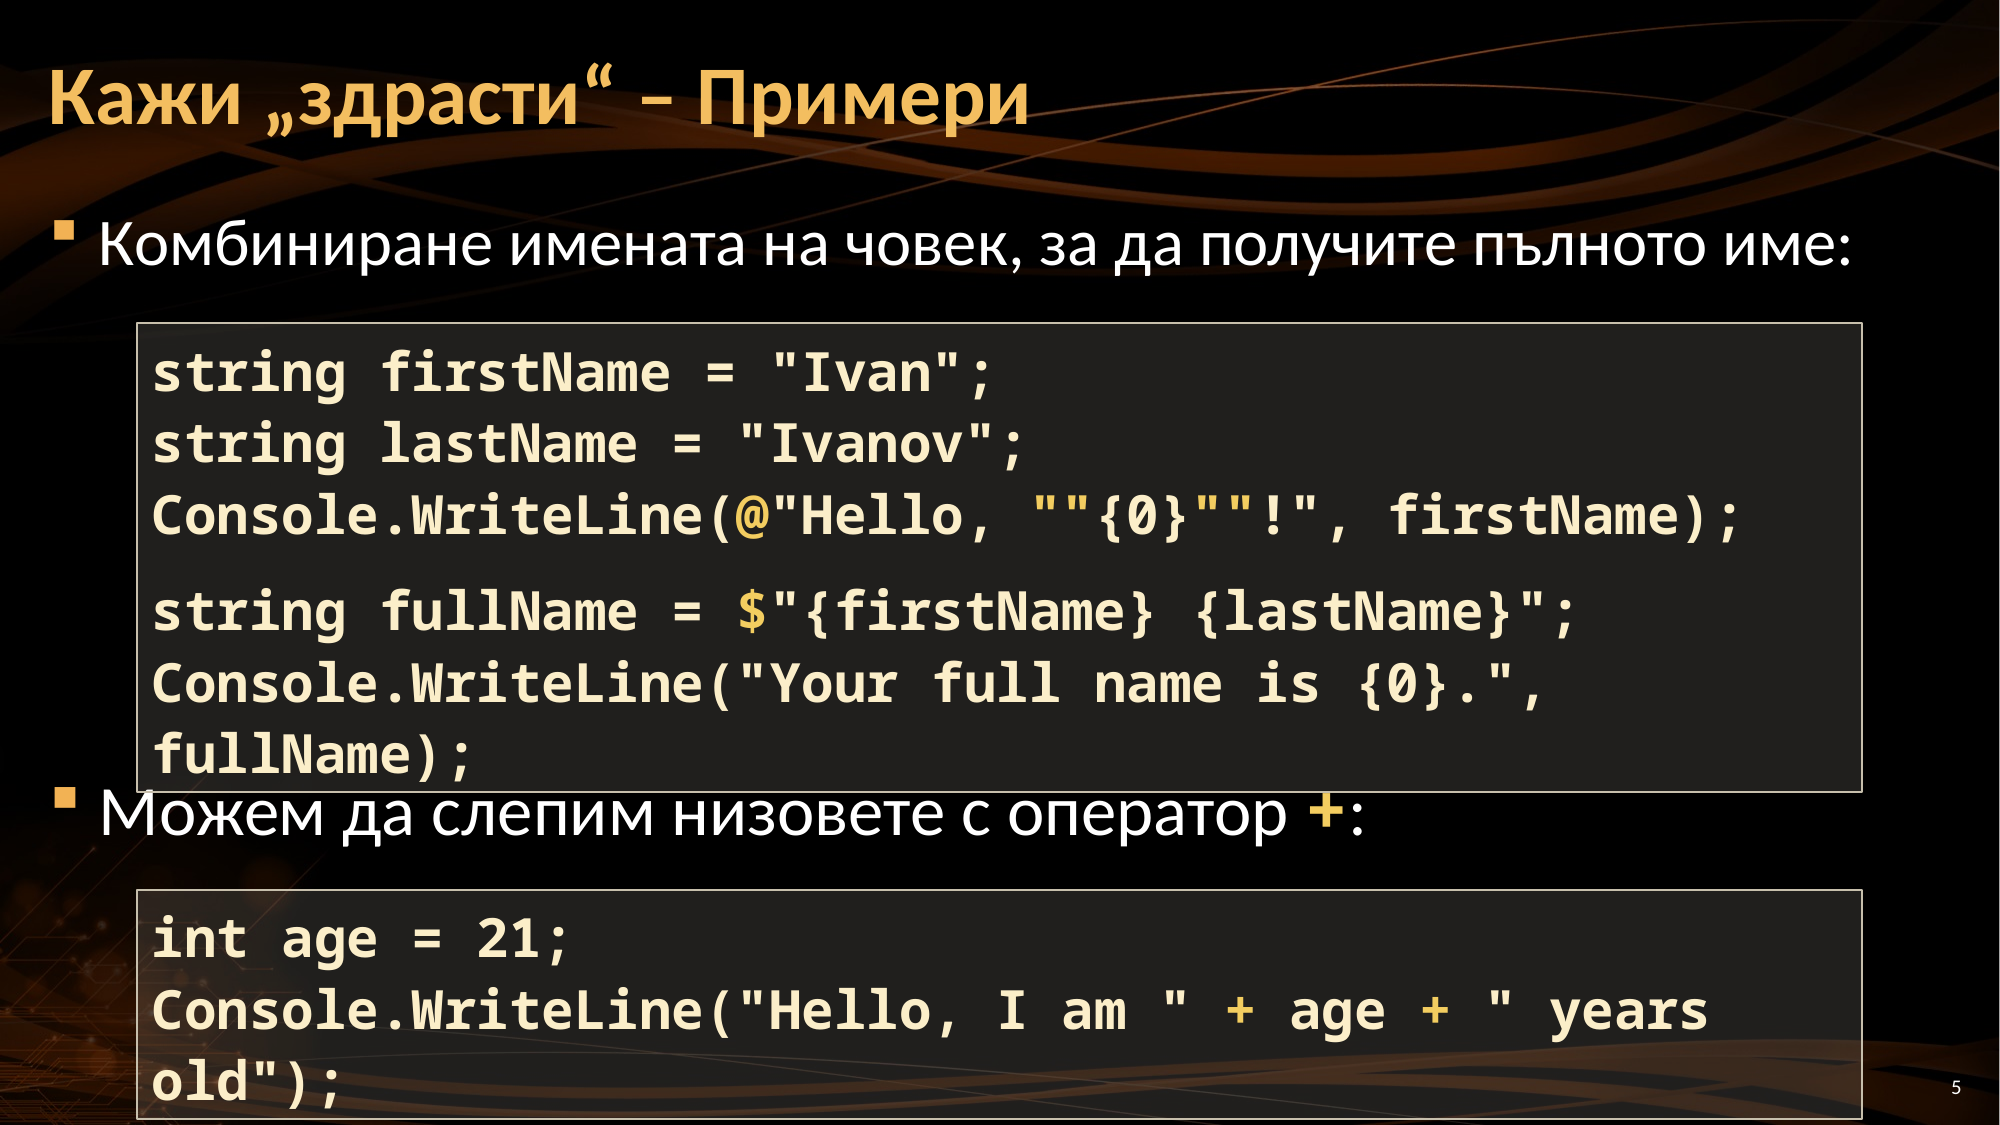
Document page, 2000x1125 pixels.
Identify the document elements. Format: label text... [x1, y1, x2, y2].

text_box string firstName = "Ivan"; string lastName = "Ivanov"; Console.WriteLine(@"Hello, ""{0}""!", firstName); string fullName = $"{firstName} {lastName}"; Console.WriteLine("Your full name is {0}.", fullName); [137, 323, 1863, 792]
list Комбиниране имената на човек, за да получите пълното име: Можем да слепим низовете с оператор +: [31, 189, 1968, 1103]
text_box int age = 21; Console.WriteLine("Hello, I am " + age + " years old"); [137, 889, 1863, 1119]
slide_number 5 [1897, 1070, 1968, 1103]
picture [0, 0, 2000, 1125]
title Кажи „здрасти“ – Примери [30, 6, 1968, 189]
